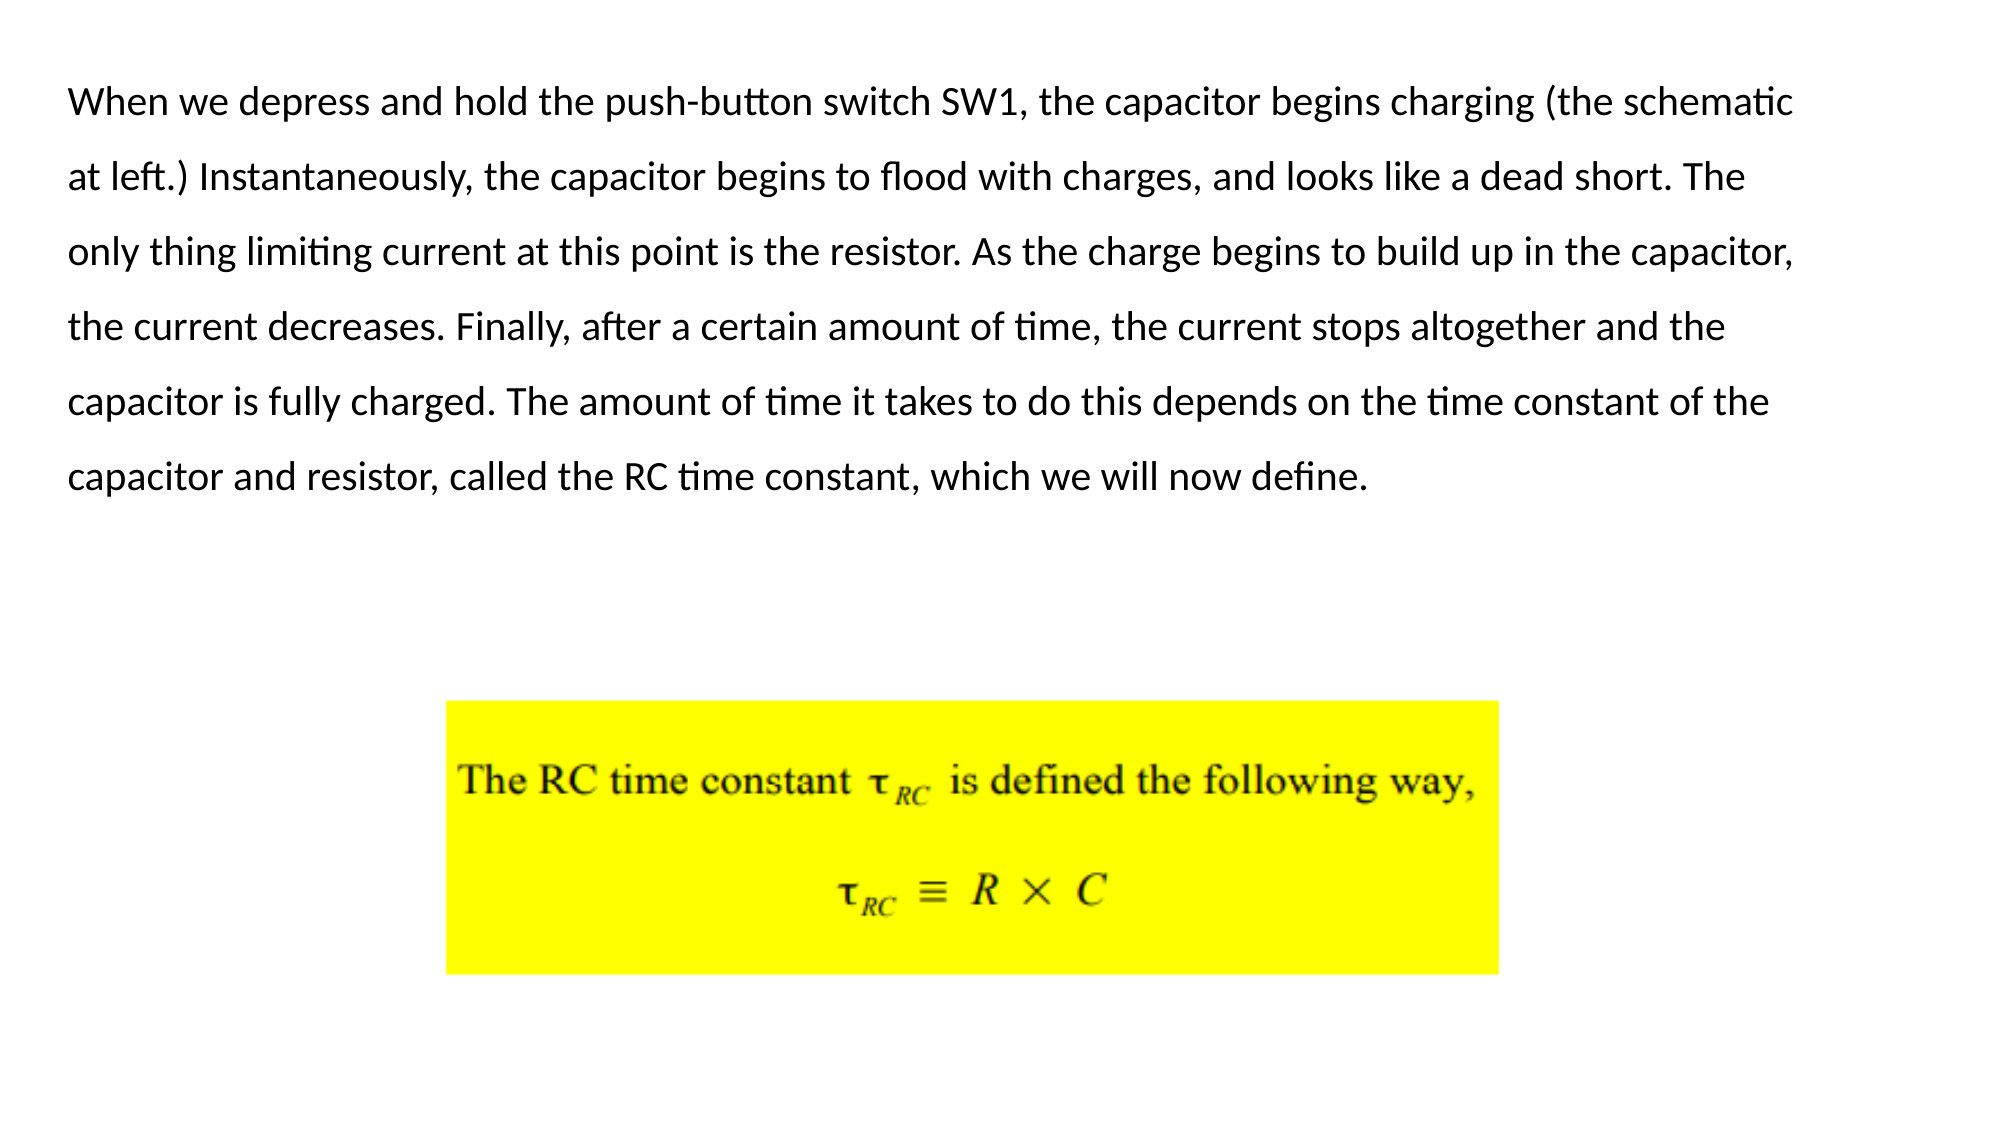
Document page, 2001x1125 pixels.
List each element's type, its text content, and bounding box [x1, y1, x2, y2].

text_box When we depress and hold the push-button switch SW1, the capacitor begins charging (the schematic at left.) Instantaneously, the capacitor begins to flood with charges, and looks like a dead short. The only thing limiting current at this point is the resistor. As the charge begins to build up in the capacitor, the current decreases. Finally, after a certain amount of time, the current stops altogether and the capacitor is fully charged. The amount of time it takes to do this depends on the time constant of the capacitor and resistor, called the RC time constant, which we will now define. [52, 41, 1841, 507]
picture [439, 699, 1504, 982]
